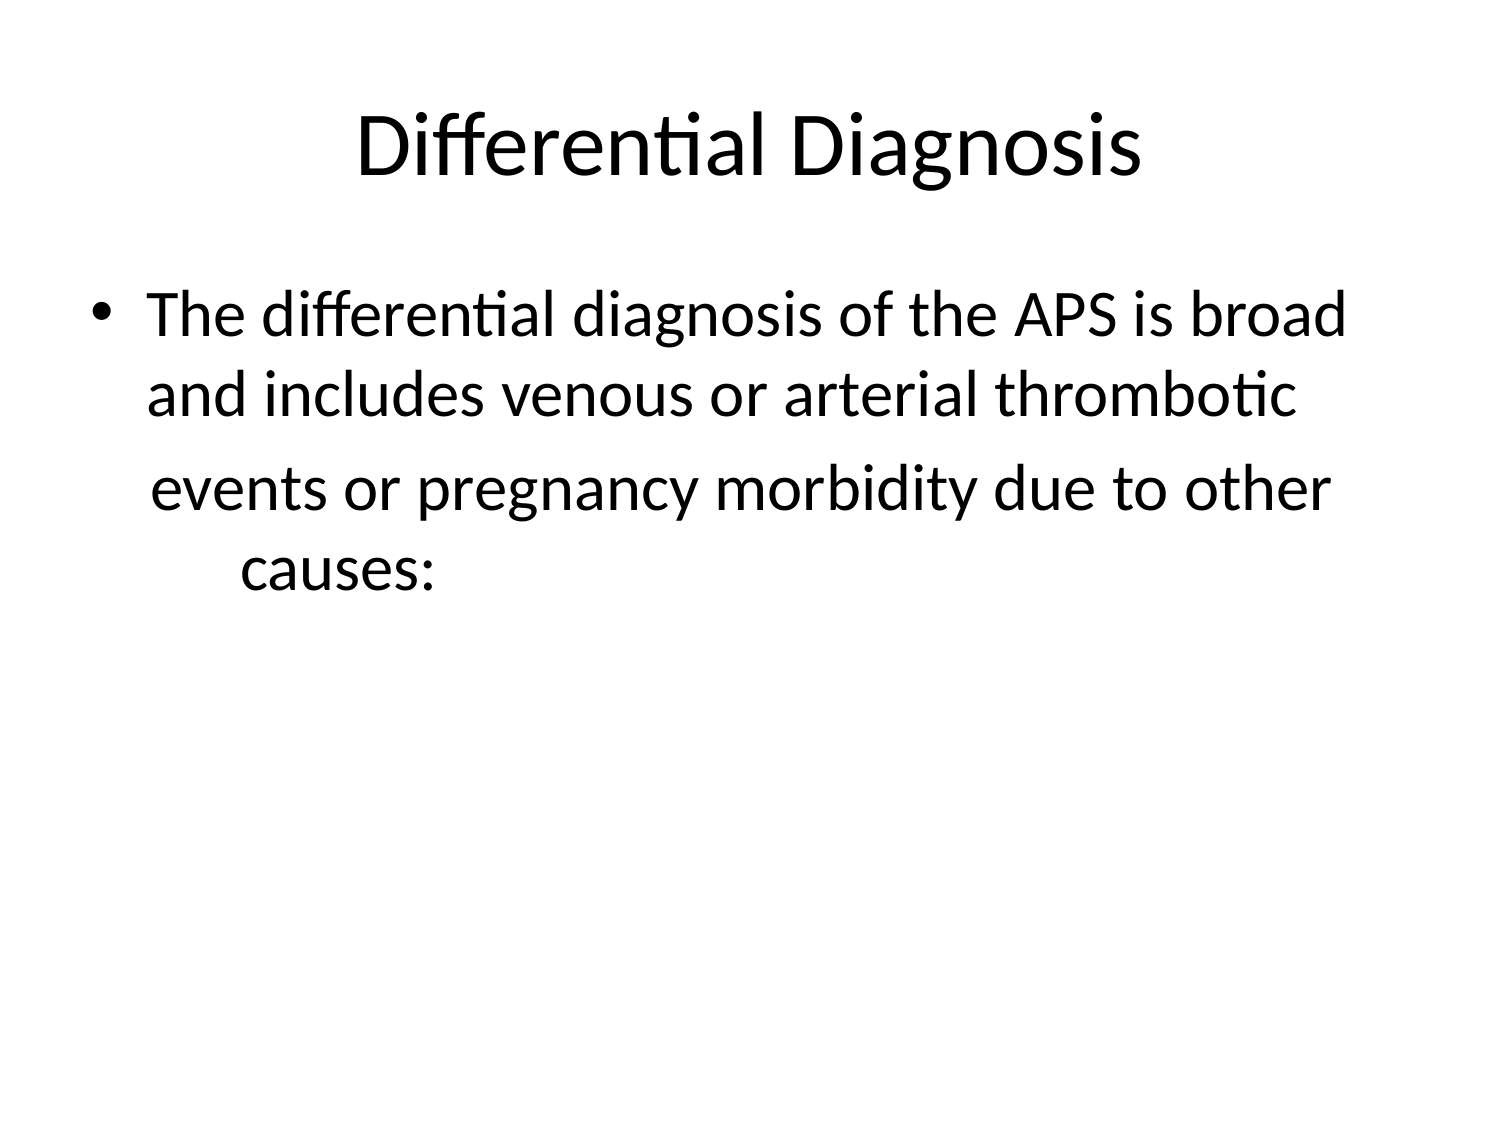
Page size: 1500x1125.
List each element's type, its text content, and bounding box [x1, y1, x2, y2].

title Differential Diagnosis [74, 44, 1426, 233]
list The differential diagnosis of the APS is broad and includes venous or arterial thrombotic events or pregnancy morbidity due to other causes: [74, 262, 1426, 1006]
